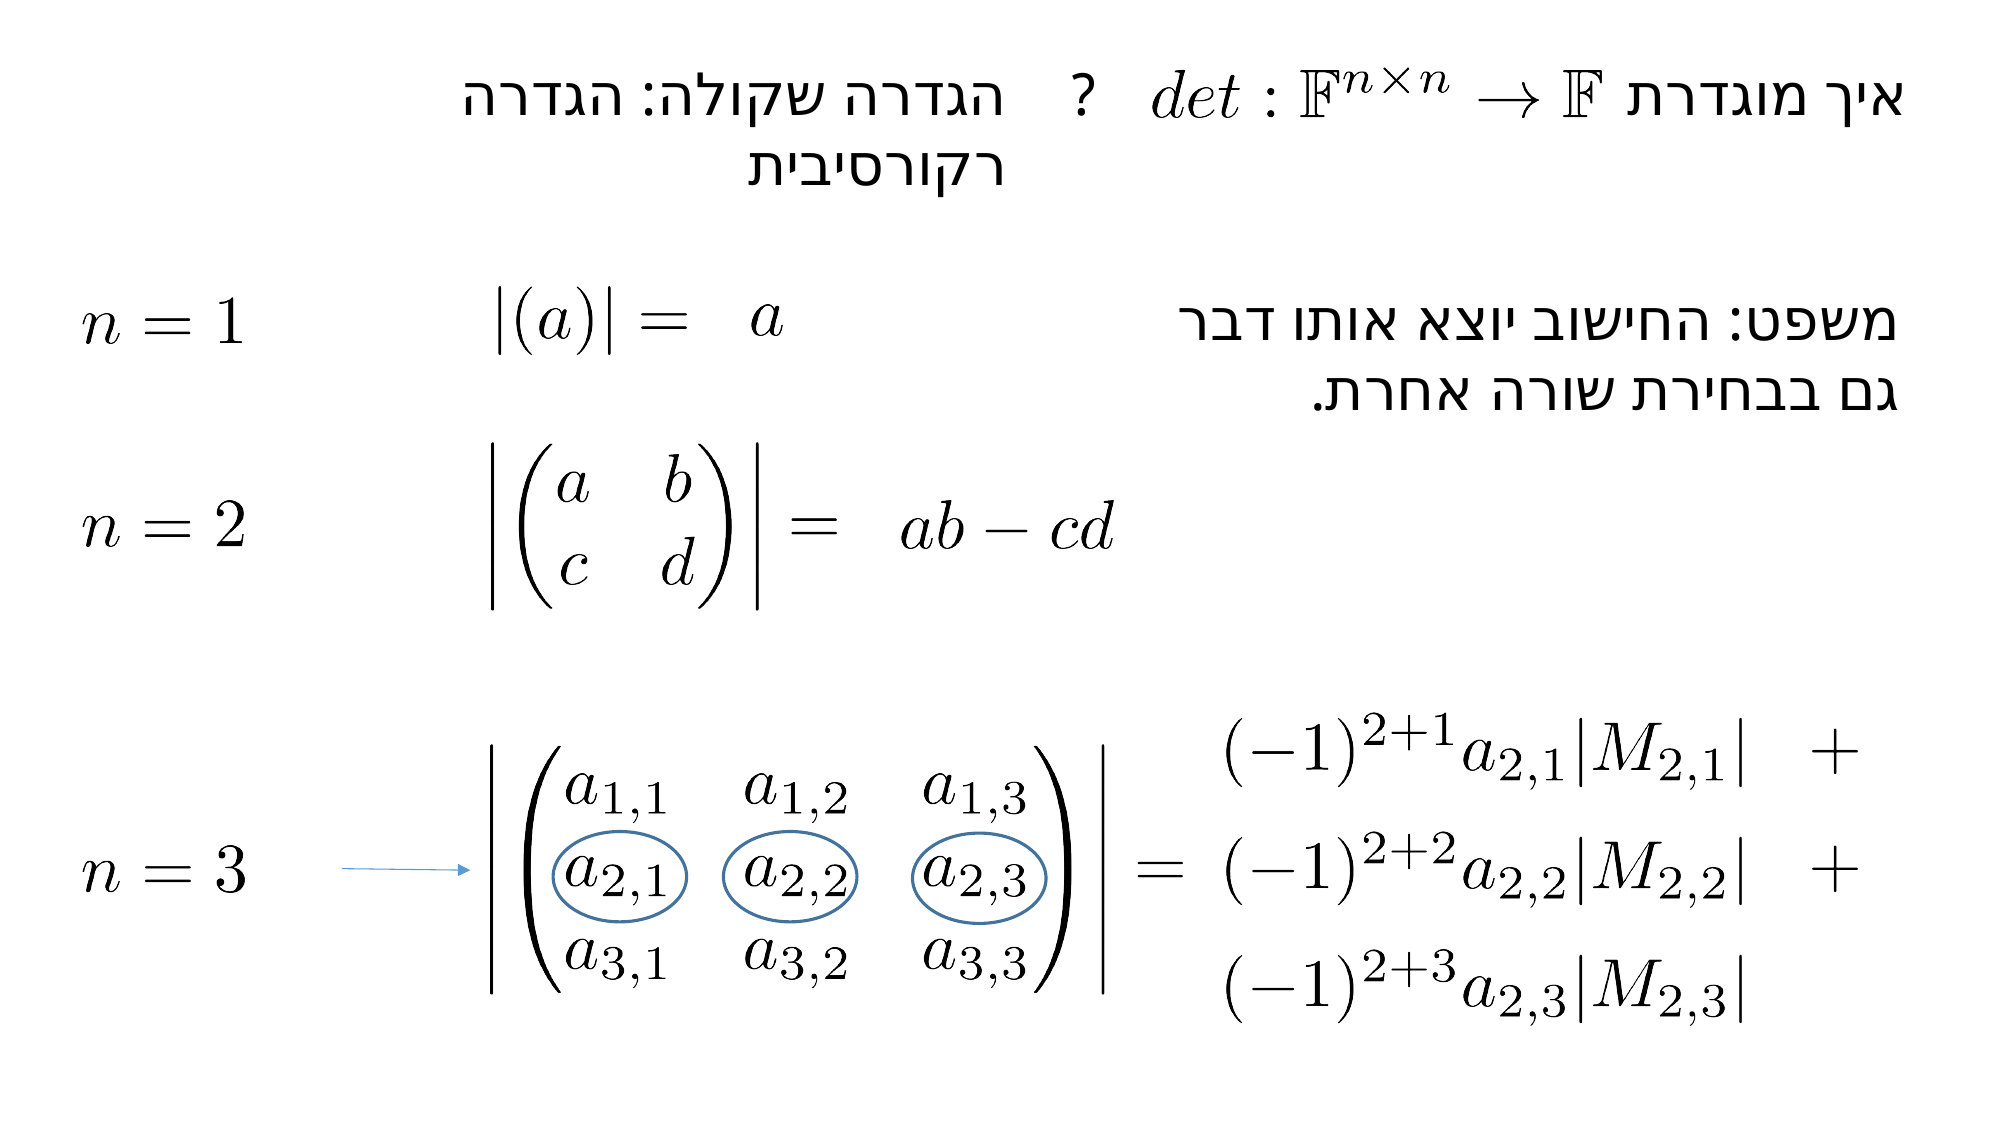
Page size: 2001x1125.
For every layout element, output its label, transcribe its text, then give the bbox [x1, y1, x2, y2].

picture [901, 500, 1114, 549]
picture [82, 845, 245, 893]
picture [1226, 831, 1742, 908]
picture [491, 442, 837, 611]
picture [82, 500, 244, 547]
picture [1152, 67, 1602, 118]
text_box ? [1035, 49, 1114, 205]
picture [498, 286, 687, 355]
picture [1226, 712, 1742, 790]
picture [1812, 845, 1858, 892]
text_box משפט: החישוב יוצא אותו דבר גם בבחירת שורה אחרת. [1113, 274, 1915, 430]
text_box הגדרה שקולה: הגדרה רקורסיבית [220, 49, 1022, 205]
picture [750, 304, 783, 336]
picture [82, 297, 242, 344]
text_box איך מוגדרת [1126, 49, 1923, 135]
picture [1812, 728, 1858, 774]
picture [490, 744, 1183, 995]
picture [1226, 949, 1742, 1027]
